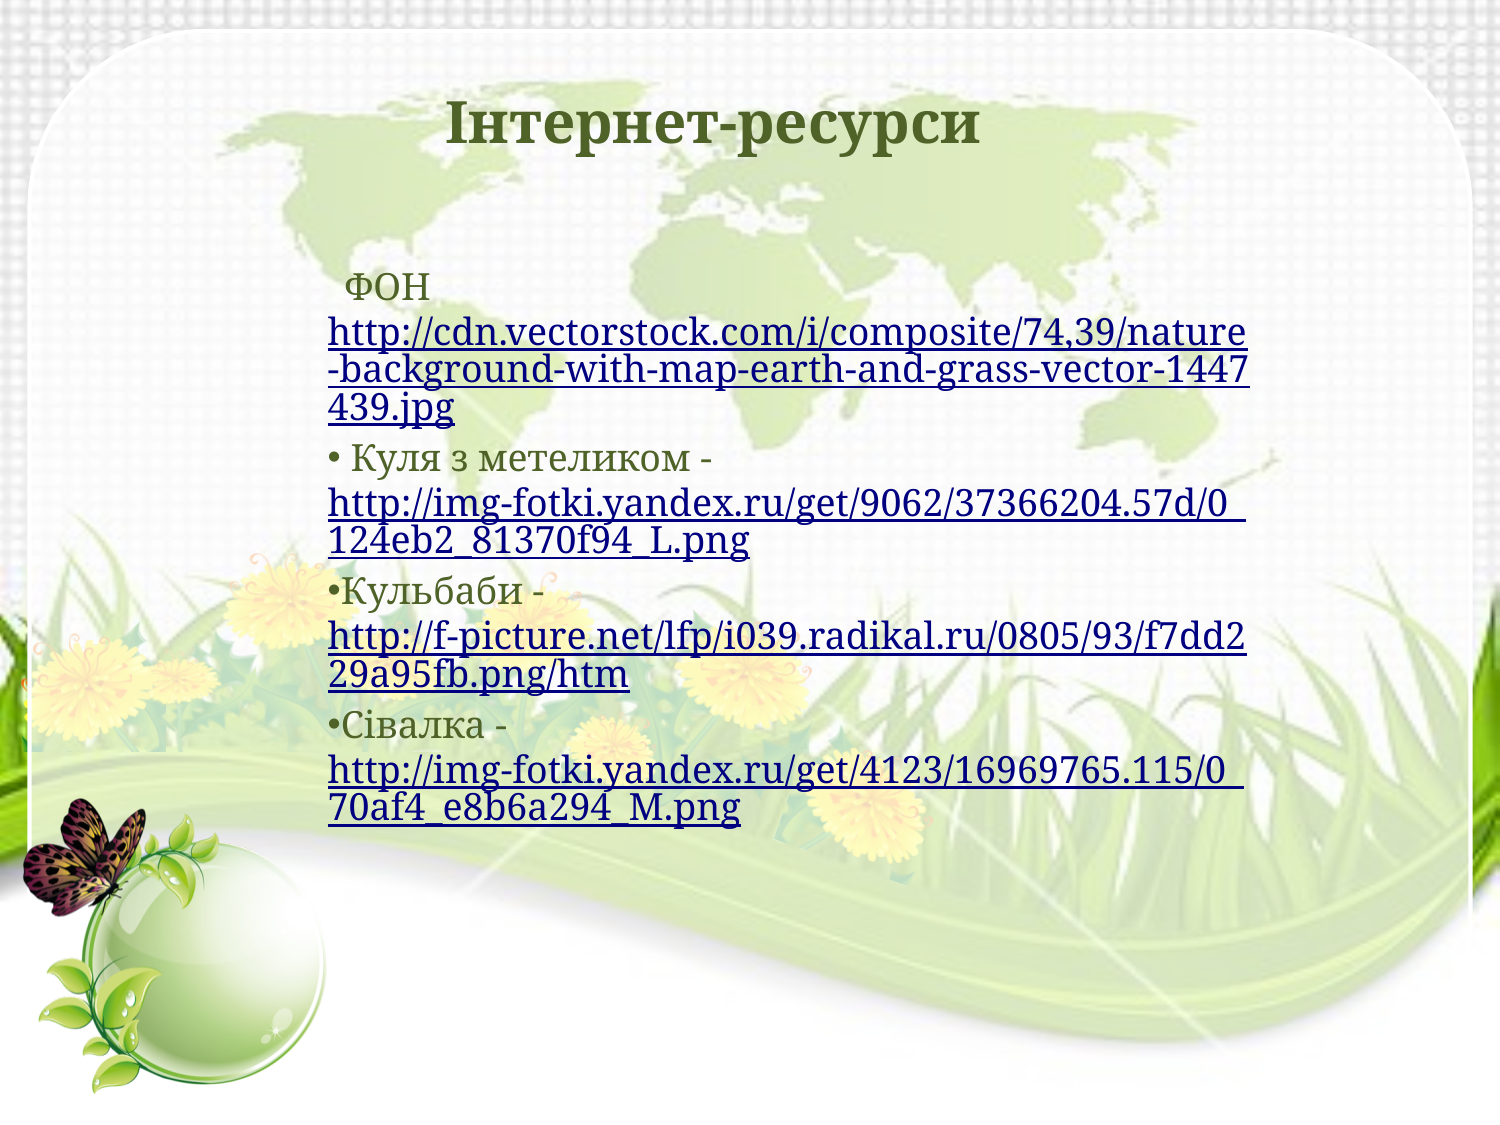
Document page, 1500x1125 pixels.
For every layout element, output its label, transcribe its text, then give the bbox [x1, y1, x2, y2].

text_box ФОН http://cdn.vectorstock.com/i/composite/74,39/nature-background-with-map-earth-and-grass-vector-1447439.jpg Куля з метеликом - http://img-fotki.yandex.ru/get/9062/37366204.57d/0_124eb2_81370f94_L.png Кульбаби - http://f-picture.net/lfp/i039.radikal.ru/0805/93/f7dd229a95fb.png/htm Сівалка - http://img-fotki.yandex.ru/get/4123/16969765.115/0_70af4_e8b6a294_M.png [312, 255, 1270, 835]
picture [0, 0, 1500, 1125]
text_box Інтернет-ресурси [431, 78, 1058, 163]
